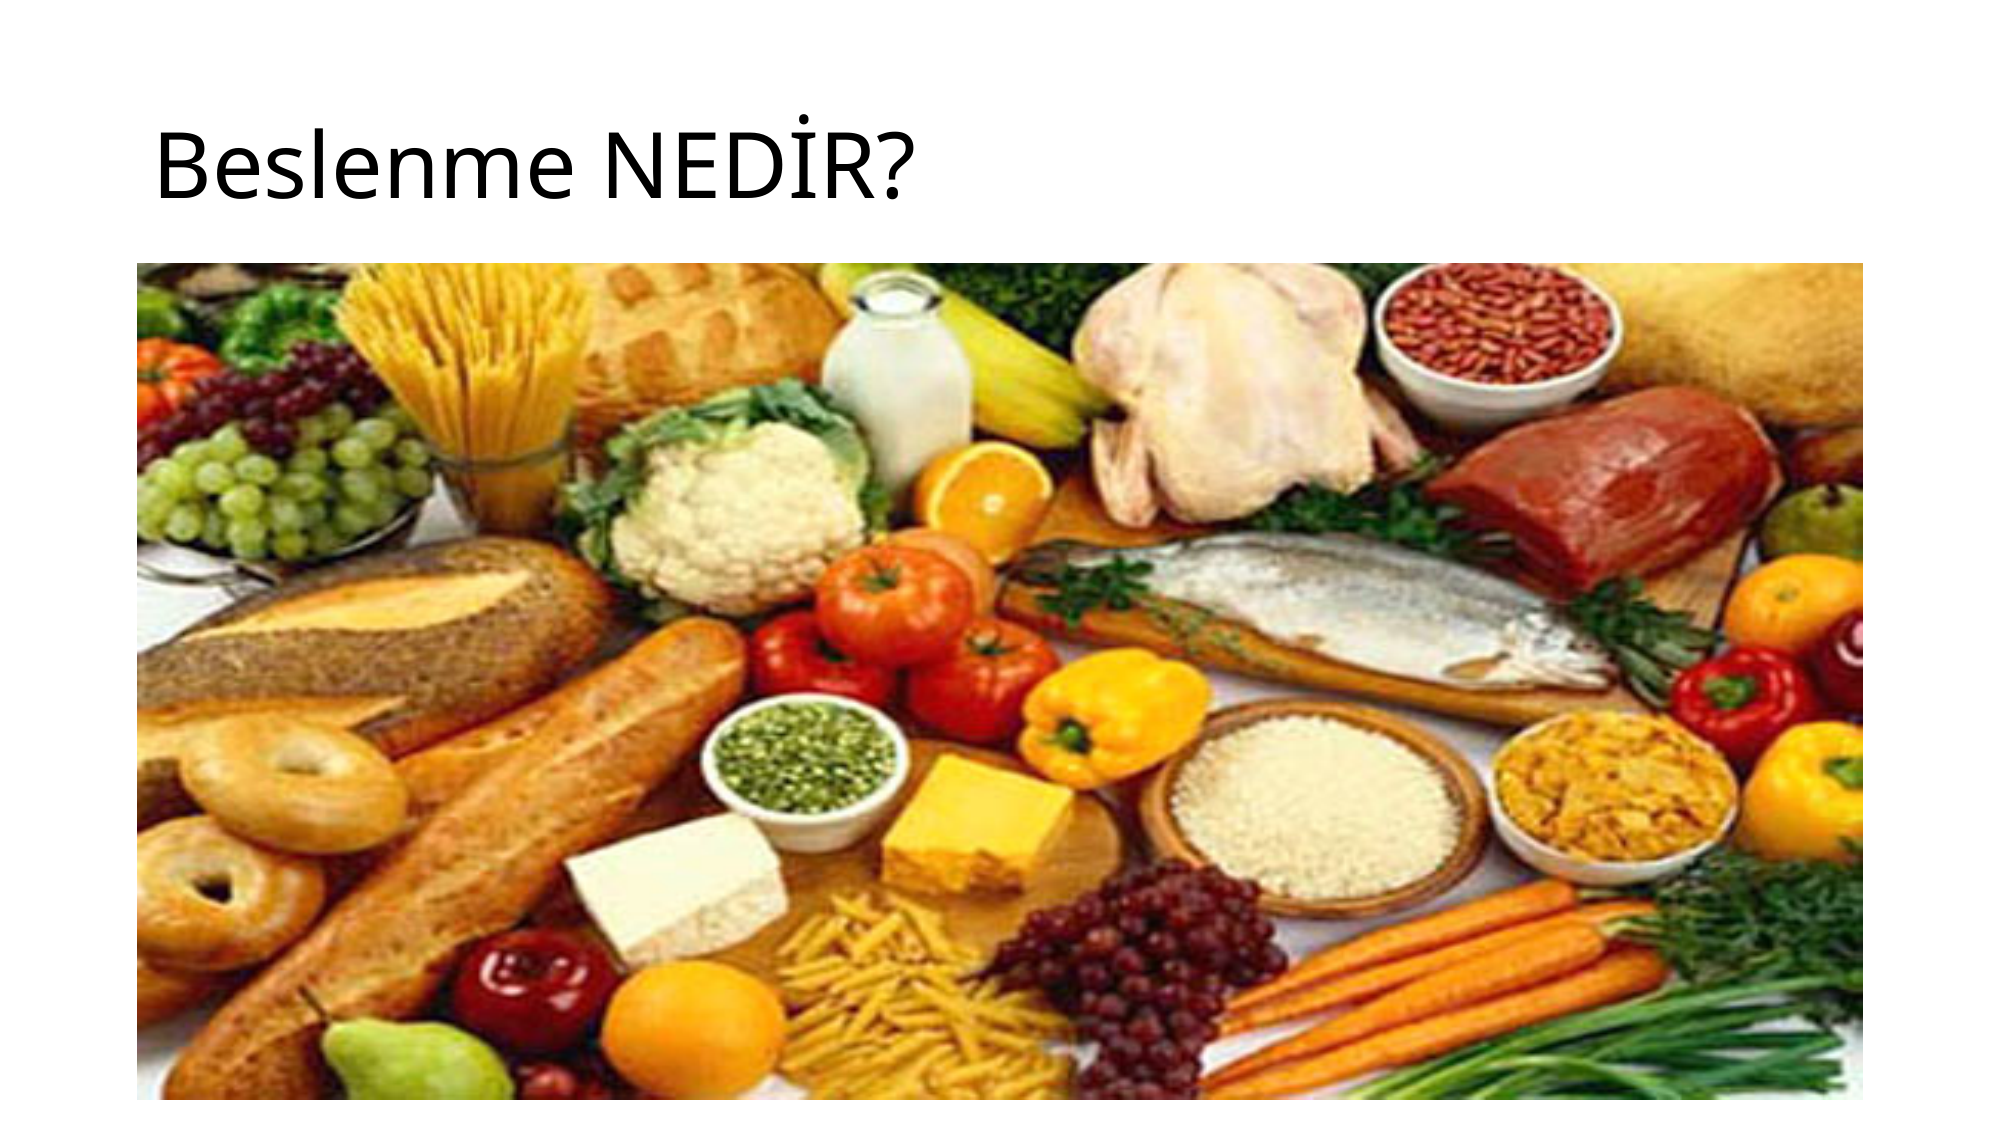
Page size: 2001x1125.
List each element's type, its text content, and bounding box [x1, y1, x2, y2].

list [137, 263, 1863, 1100]
title Beslenme NEDİR? [137, 59, 1863, 263]
